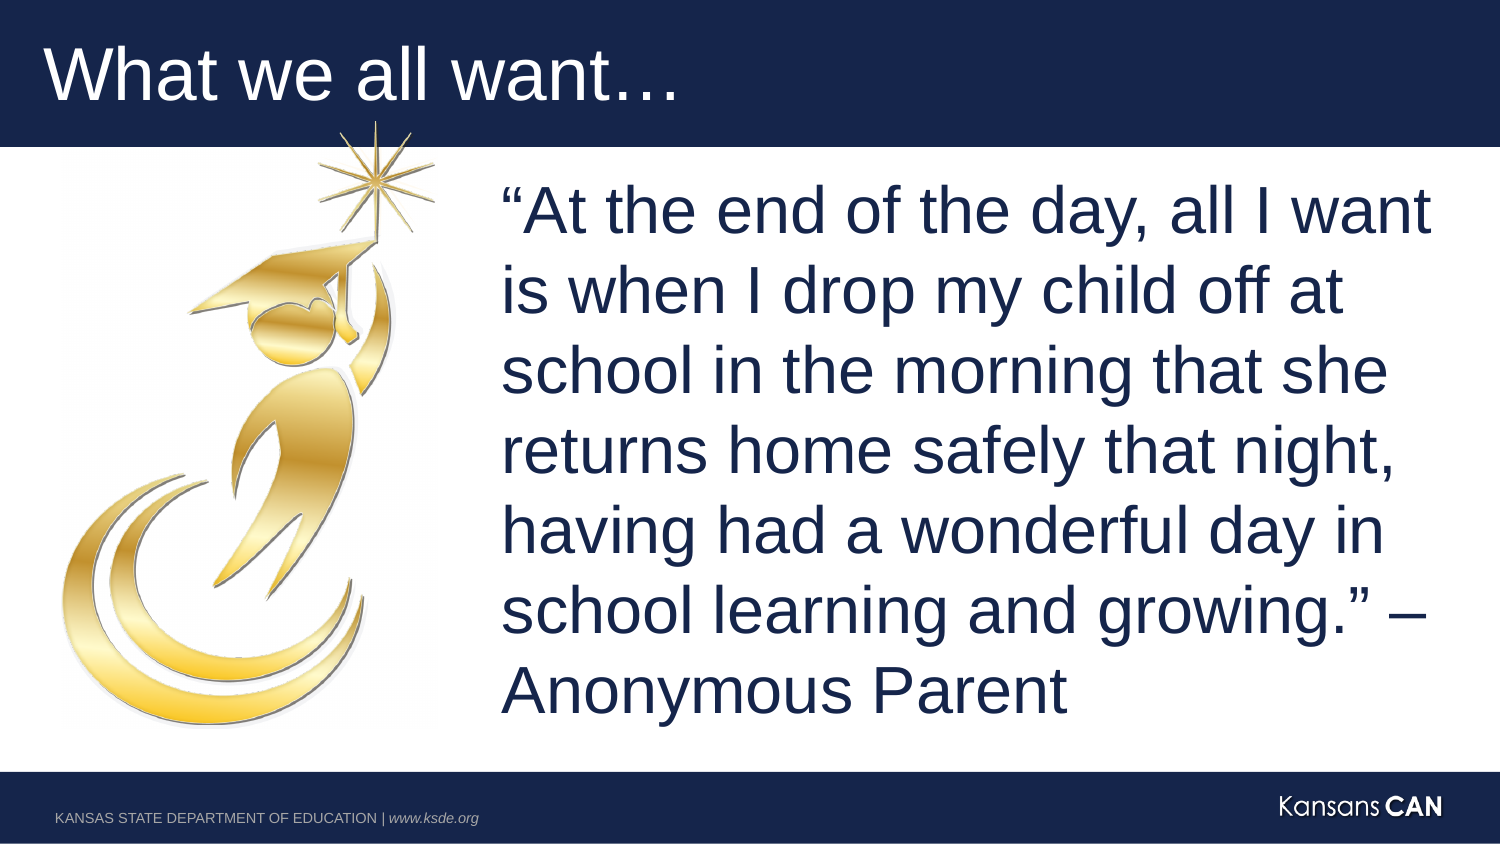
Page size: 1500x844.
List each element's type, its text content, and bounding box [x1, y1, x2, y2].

text_box What we all want… [28, 18, 1461, 124]
picture [1272, 790, 1448, 821]
picture [62, 121, 435, 725]
text_box “At the end of the day, all I want is when I drop my child off at school in the morning that she returns home safely that night, having had a wonderful day in school learning and growing.” – Anonymous Parent [486, 159, 1484, 735]
